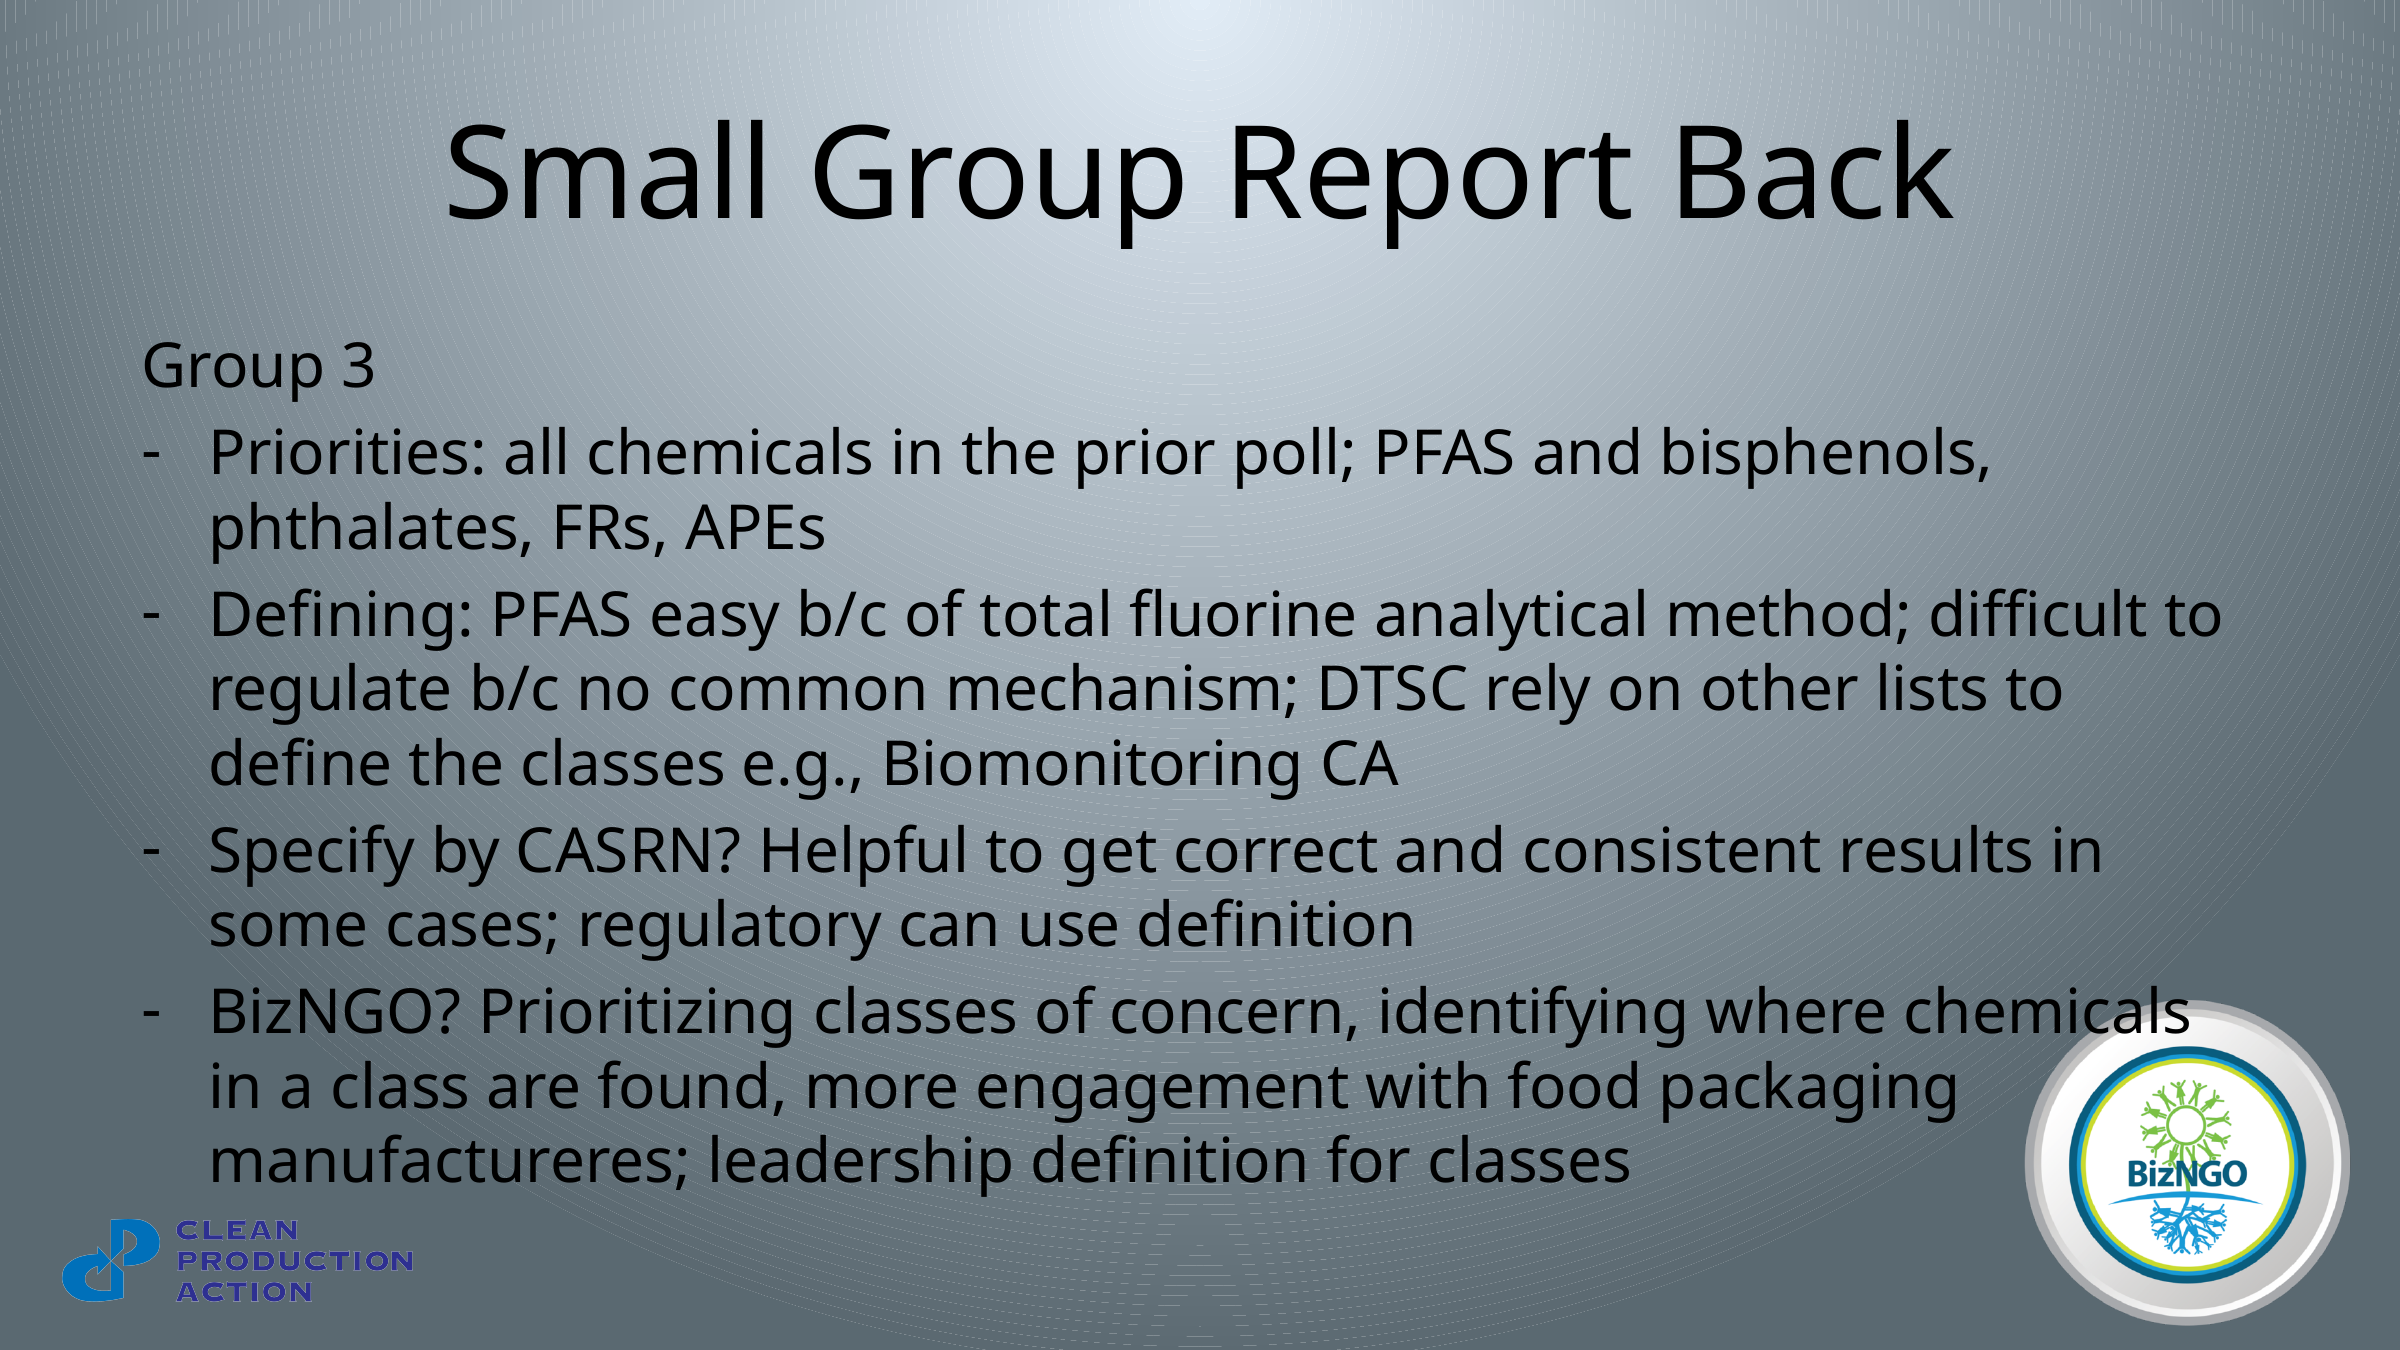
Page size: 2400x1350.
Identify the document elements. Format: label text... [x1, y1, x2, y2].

picture [62, 1218, 413, 1304]
list Group 3 Priorities: all chemicals in the prior poll; PFAS and bisphenols, phthalates, FRs, APEs Defining: PFAS easy b/c of total fluorine analytical method; difficult to regulate b/c no common mechanism; DTSC rely on other lists to define the classes e.g., Biomonitoring CA Specify by CASRN? Helpful to get correct and consistent results in some cases; regulatory can use definition BizNGO? Prioritizing classes of concern, identifying where chemicals in a class are found, more engagement with food packaging manufactureres; leadership definition for classes [120, 315, 2280, 1206]
picture [2086, 1107, 2298, 1275]
title Small Group Report Back [120, 54, 2280, 279]
picture [1974, 960, 2400, 1350]
